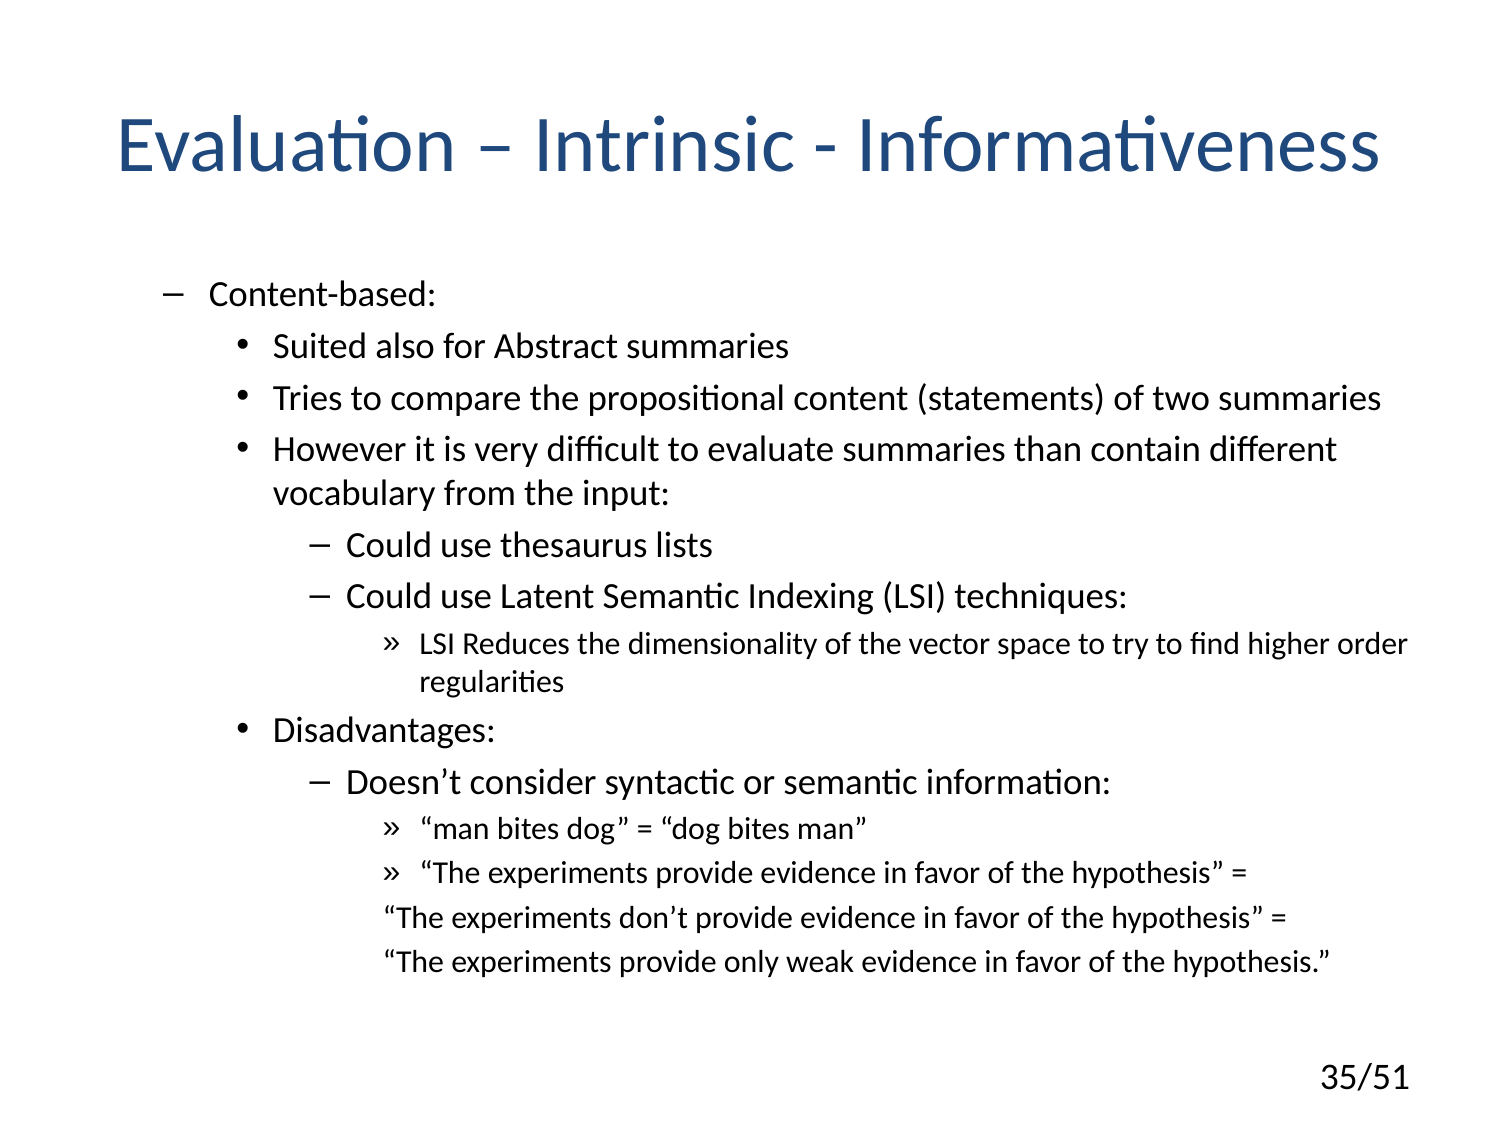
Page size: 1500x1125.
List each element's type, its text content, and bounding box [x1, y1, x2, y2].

list Content-based: Suited also for Abstract summaries Tries to compare the propositional content (statements) of two summaries However it is very difficult to evaluate summaries than contain different vocabulary from the input: Could use thesaurus lists Could use Latent Semantic Indexing (LSI) techniques: LSI Reduces the dimensionality of the vector space to try to find higher order regularities Disadvantages: Doesn’t consider syntactic or semantic information: “man bites dog” = “dog bites man” “The experiments provide evidence in favor of the hypothesis” = “The experiments don’t provide evidence in favor of the hypothesis” = “The experiments provide only weak evidence in favor of the hypothesis.” [75, 262, 1425, 1005]
title Evaluation – Intrinsic - Informativeness [75, 45, 1425, 233]
